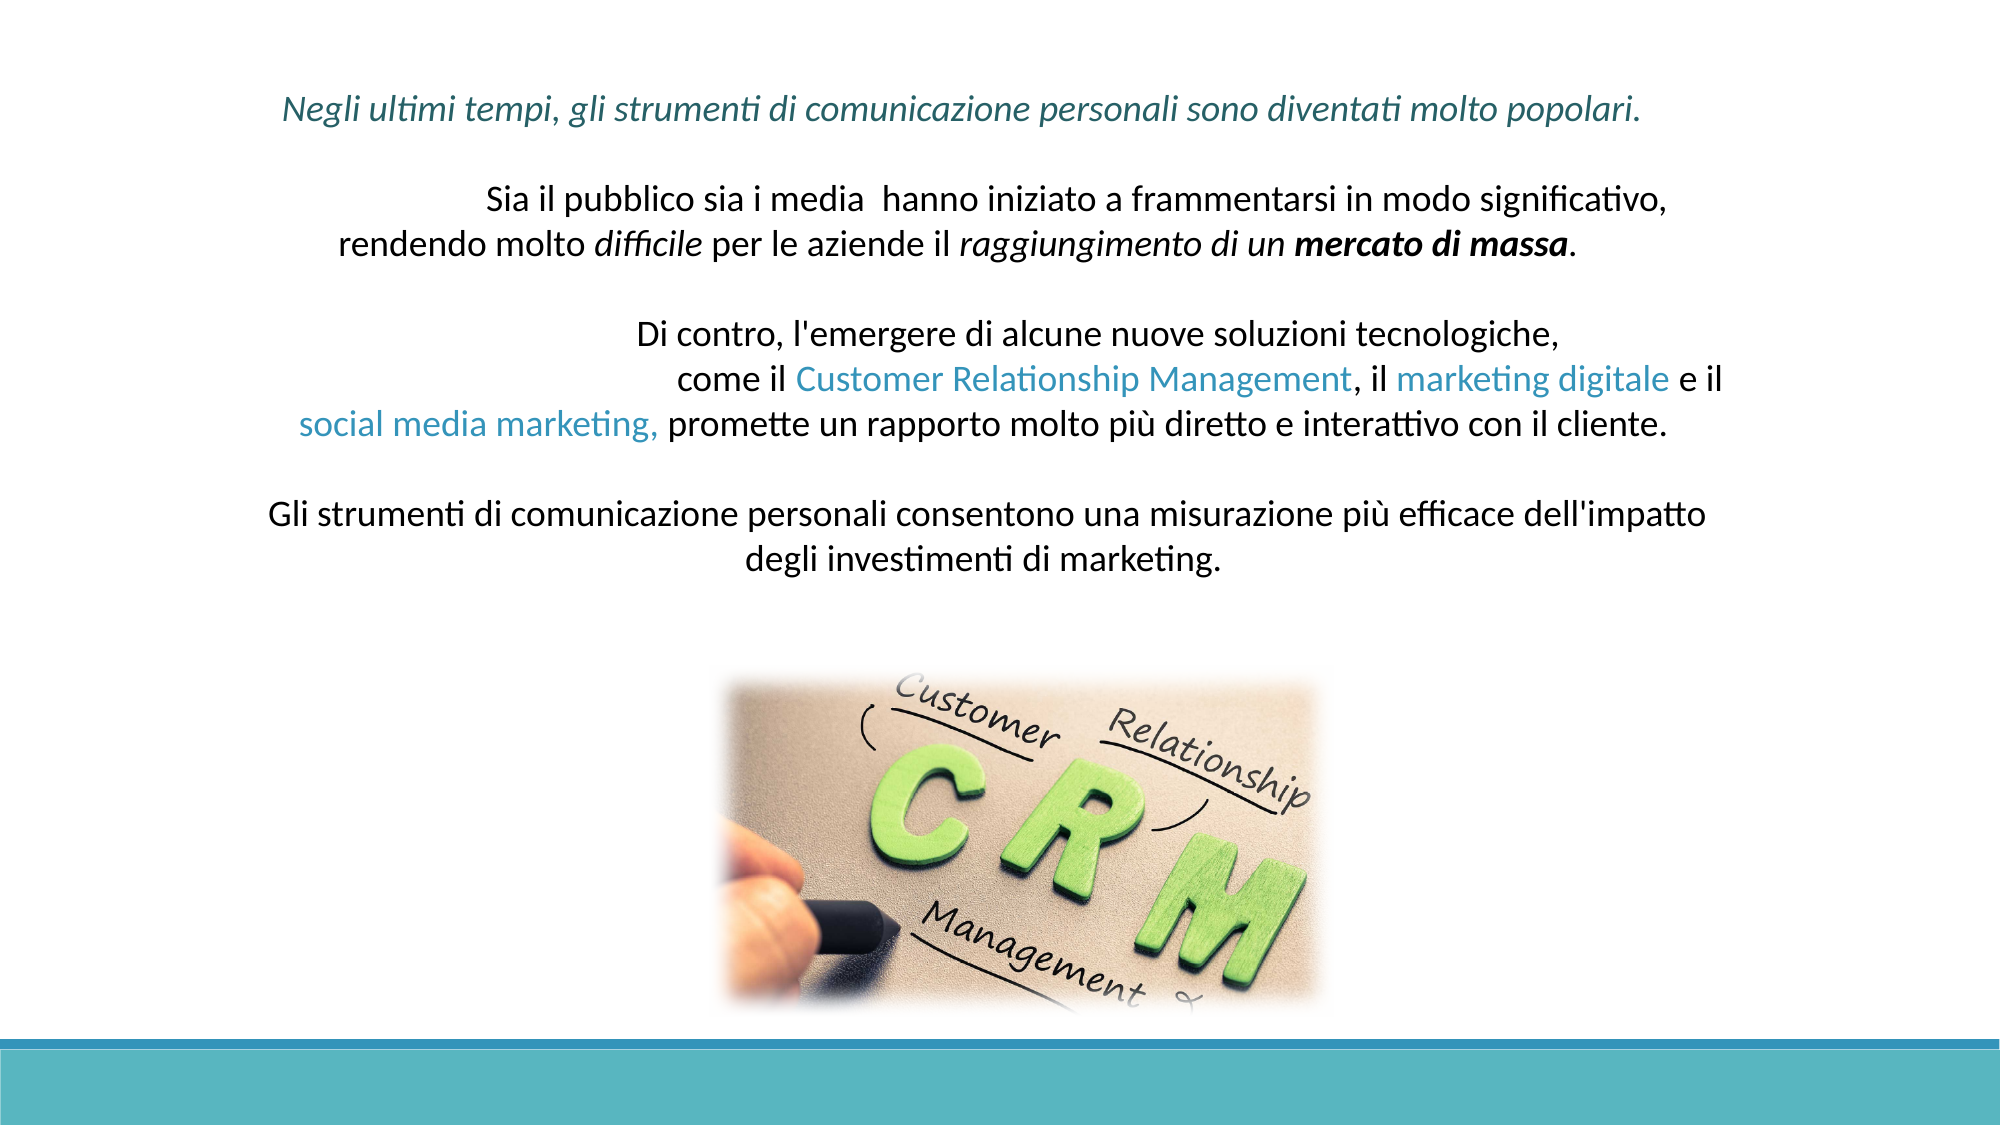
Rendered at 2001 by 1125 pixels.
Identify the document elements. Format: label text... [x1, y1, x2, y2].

text_box Negli ultimi tempi, gli strumenti di comunicazione personali sono diventati molto popolari. Sia il pubblico sia i media hanno iniziato a frammentarsi in modo significativo, rendendo molto difficile per le aziende il raggiungimento di un mercato di massa. Di contro, l'emergere di alcune nuove soluzioni tecnologiche, come il Customer Relationship Management, il marketing digitale e il social media marketing, promette un rapporto molto più diretto e interattivo con il cliente. Gli strumenti di comunicazione personali consentono una misurazione più efficace dell'impatto degli investimenti di marketing. [218, 76, 1750, 586]
picture [708, 665, 1335, 1018]
